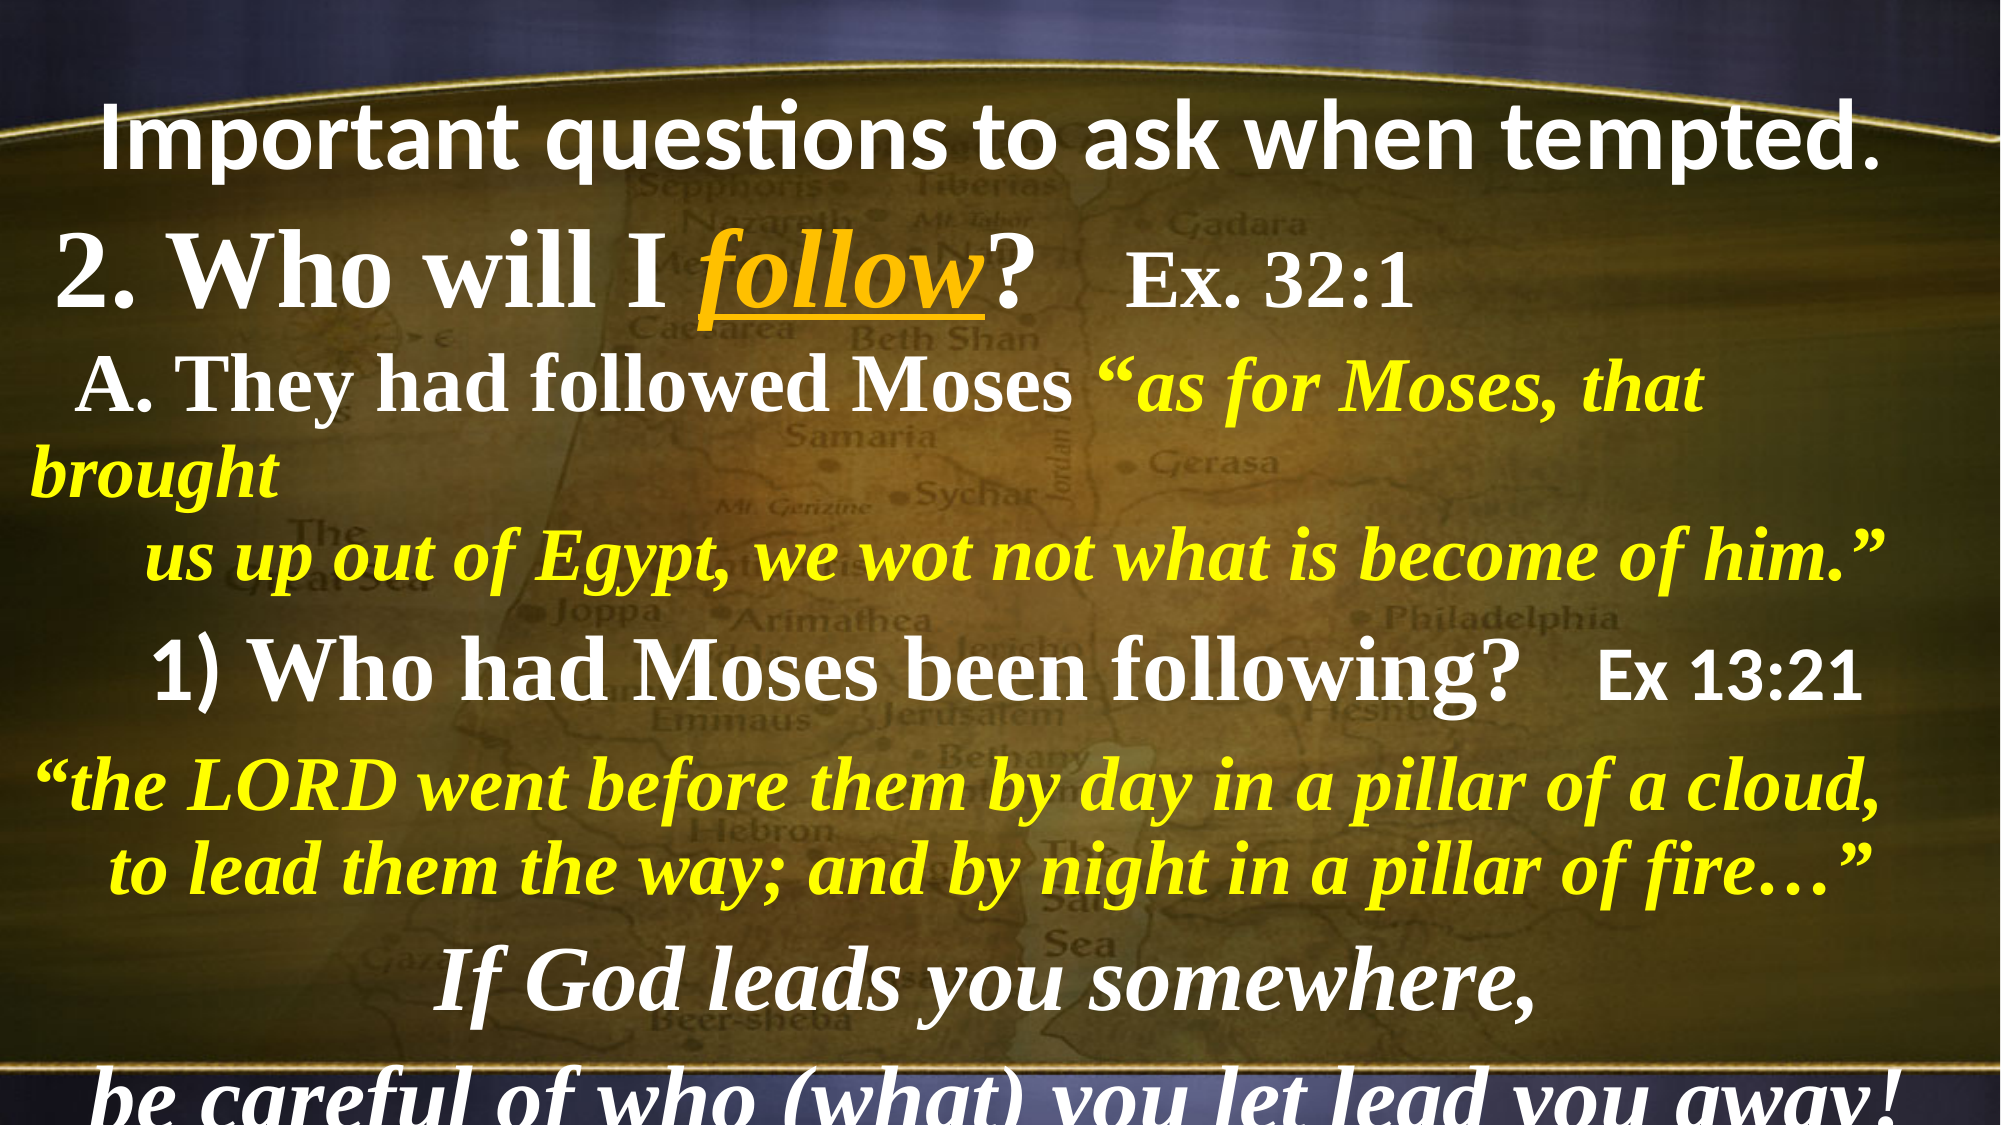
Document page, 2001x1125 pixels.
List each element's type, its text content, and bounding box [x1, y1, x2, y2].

picture [0, 0, 2001, 1125]
list Important questions to ask when tempted. 2. Who will I follow? Ex. 32:1 A. They had followed Moses “as for Moses, that brought us up out of Egypt, we wot not what is become of him.” 1) Who had Moses been following? Ex 13:21 “the LORD went before them by day in a pillar of a cloud, to lead them the way; and by night in a pillar of fire…” If God leads you somewhere, be careful of who (what) you let lead you away! [15, 75, 1985, 1125]
